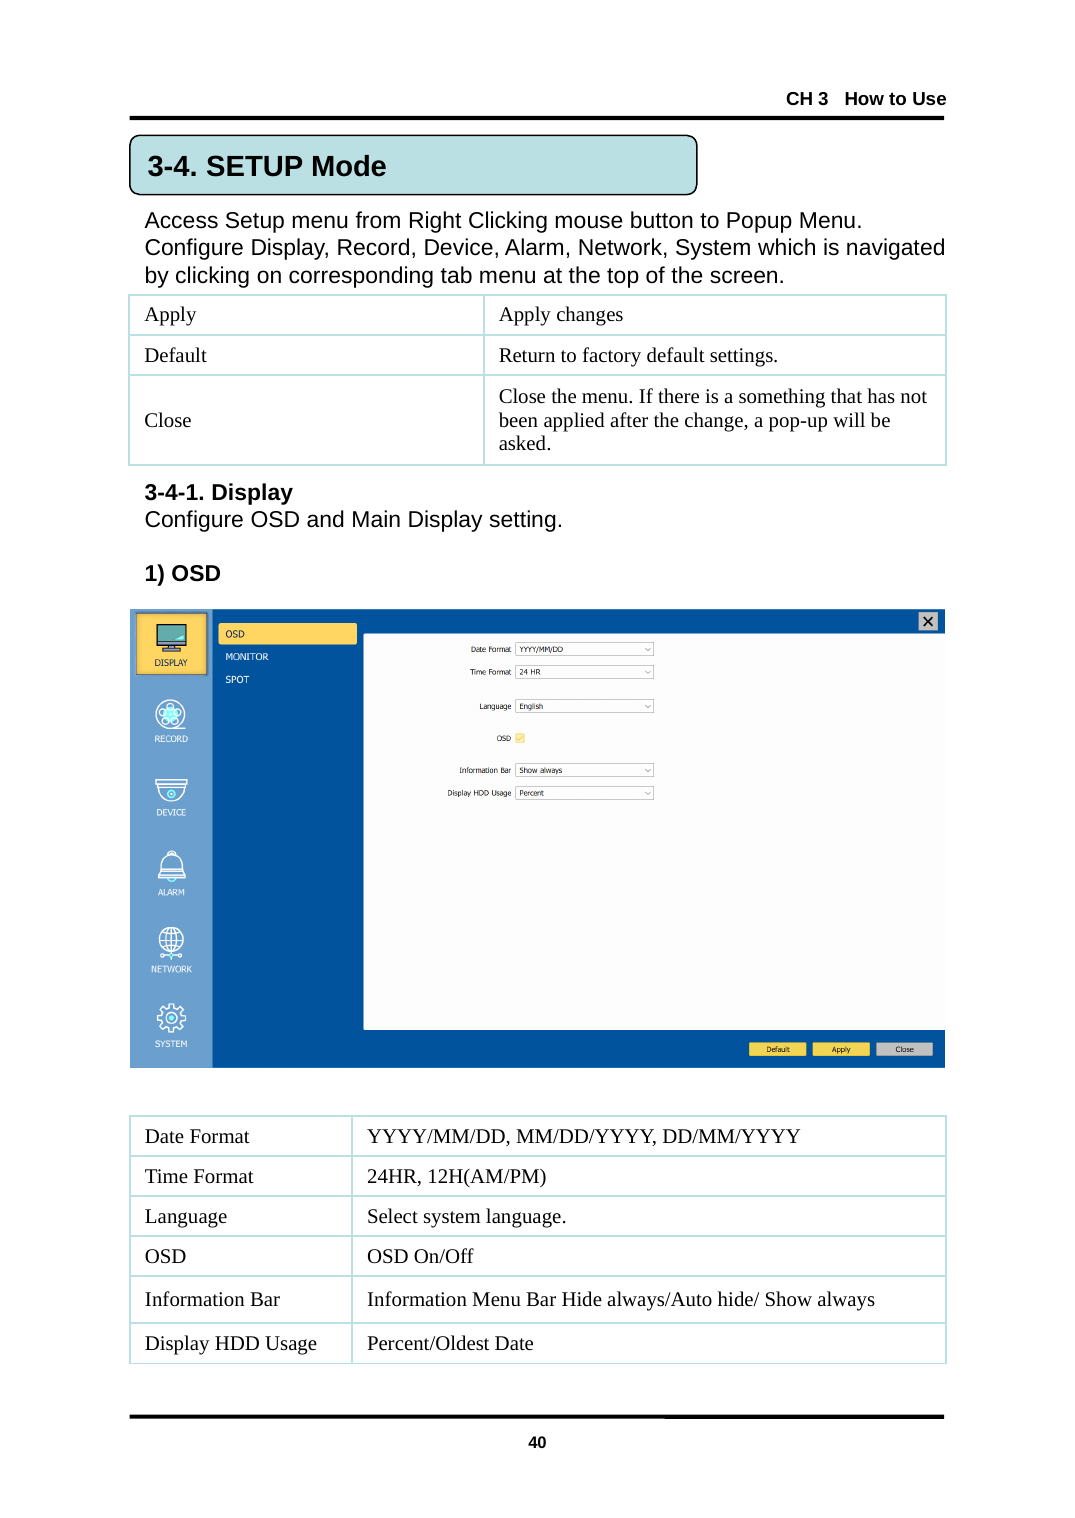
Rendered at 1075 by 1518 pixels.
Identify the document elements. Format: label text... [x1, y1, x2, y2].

table_header Date Format [131, 1117, 351, 1155]
text_box CH 3 How to Use [685, 79, 962, 117]
table_cell Information Bar [131, 1277, 351, 1322]
table_header YYYY/MM/DD, MM/DD/YYYY, DD/MM/YYYY [353, 1117, 945, 1155]
table_cell Close the menu. If there is a something that has not been applied after the change, a pop-up will be asked. [485, 376, 945, 464]
slide_number 40 [117, 1431, 957, 1462]
table_cell Percent/Oldest Date [353, 1324, 945, 1363]
table_cell Default [130, 336, 483, 374]
table_cell Display HDD Usage [131, 1324, 351, 1363]
table_cell Information Menu Bar Hide always/Auto hide/ Show always [353, 1277, 945, 1322]
text_box 3-4. SETUP Mode [129, 135, 697, 195]
table_cell OSD On/Off [353, 1237, 945, 1275]
table_cell Close [130, 376, 483, 464]
table_header Apply [130, 296, 483, 334]
table_cell Time Format [131, 1157, 351, 1195]
picture [129, 609, 946, 1068]
table_cell 24HR, 12H(AM/PM) [353, 1157, 945, 1195]
text_box Access Setup menu from Right Clicking mouse button to Popup Menu. Configure Display, Record, Device, Alarm, Network, System which is navigated by clicking on corresponding tab menu at the top of the screen. [129, 197, 974, 295]
table_header Apply changes [485, 296, 945, 334]
table_cell Return to factory default settings. [485, 336, 945, 374]
table_cell Select system language. [353, 1197, 945, 1235]
table_cell Language [131, 1197, 351, 1235]
text_box 1) OSD [129, 550, 945, 594]
text_box 3-4-1. Display Configure OSD and Main Display setting. [129, 470, 945, 540]
table_cell OSD [131, 1237, 351, 1275]
